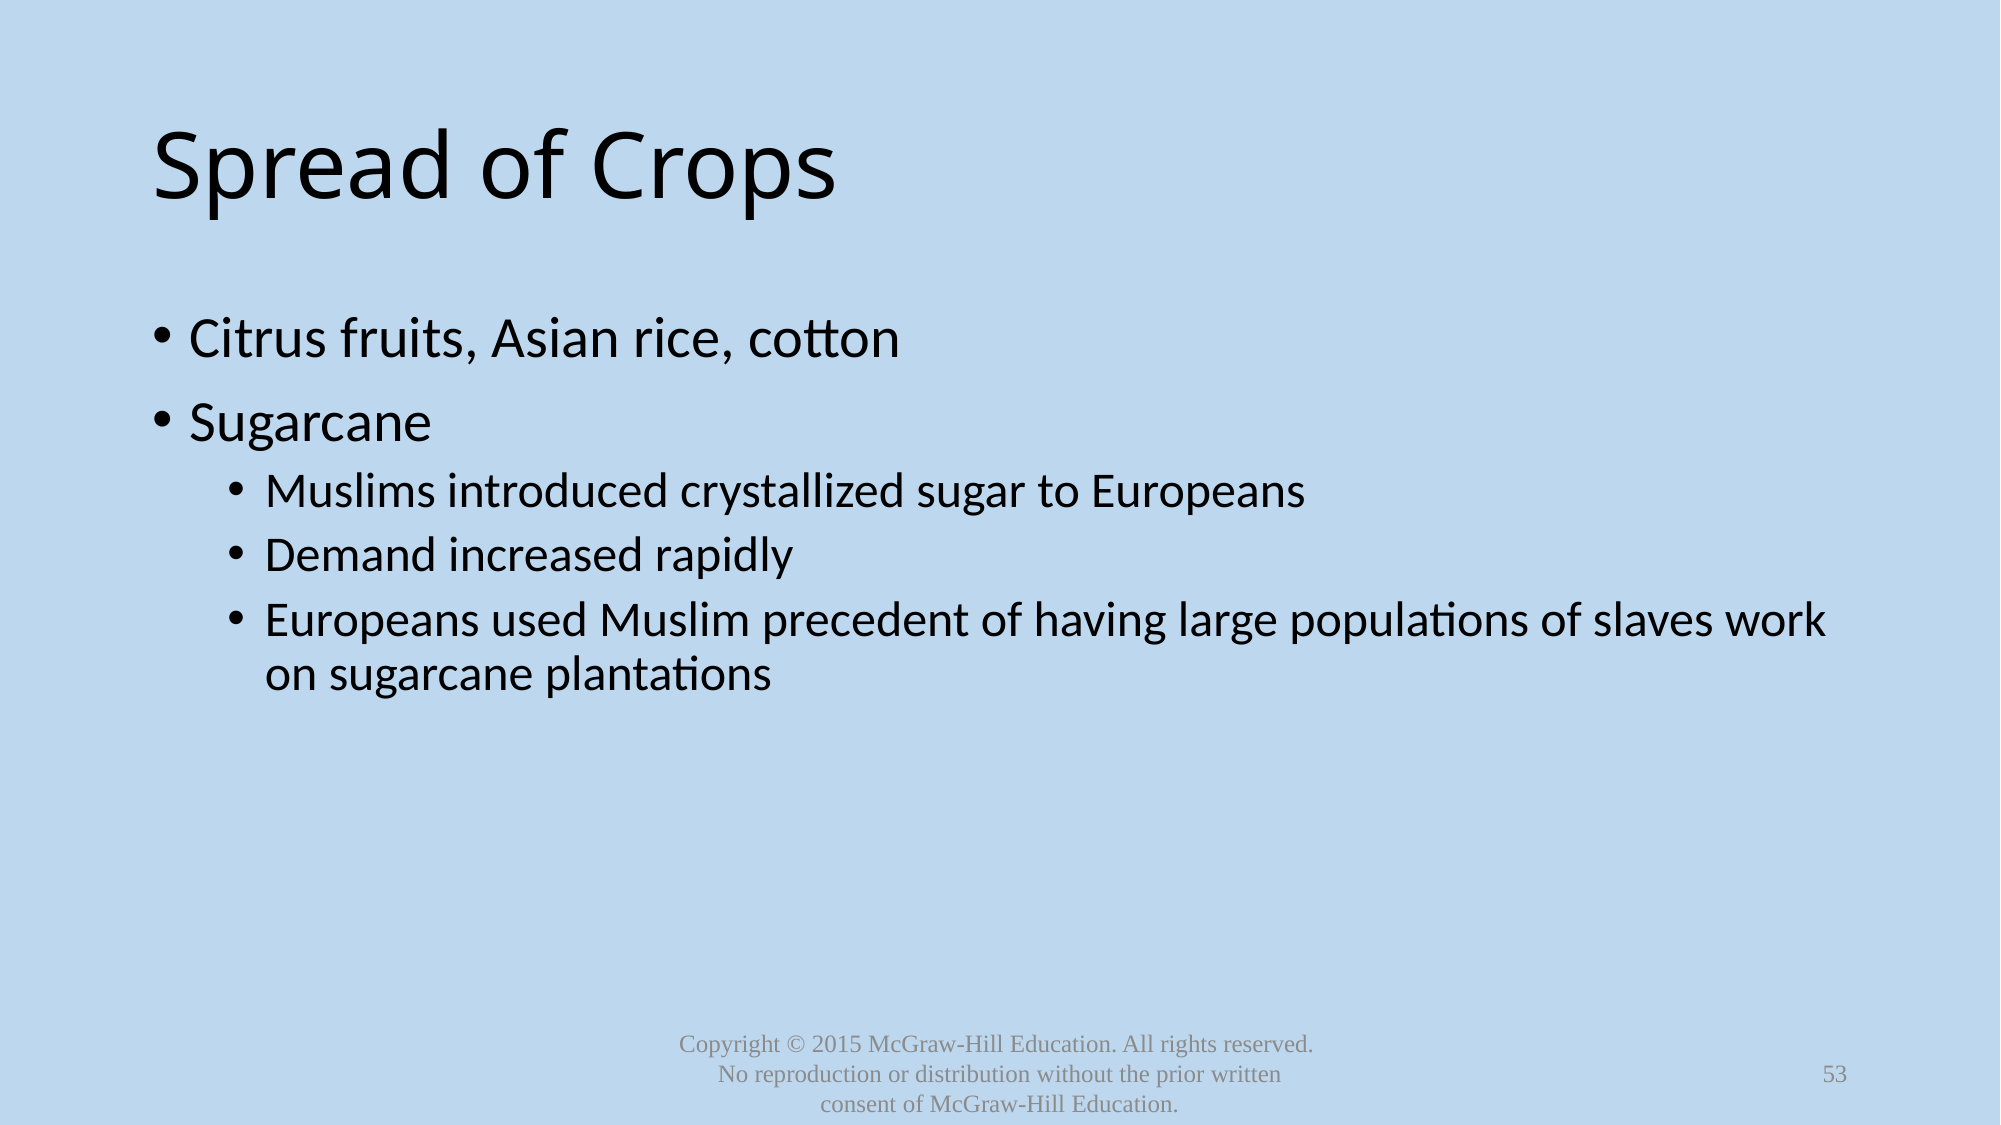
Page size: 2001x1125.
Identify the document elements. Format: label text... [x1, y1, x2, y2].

footer Copyright © 2015 McGraw-Hill Education. All rights reserved. No reproduction or distribution without the prior written consent of McGraw-Hill Education. [662, 1042, 1338, 1103]
list Citrus fruits, Asian rice, cotton Sugarcane Muslims introduced crystallized sugar to Europeans Demand increased rapidly Europeans used Muslim precedent of having large populations of slaves work on sugarcane plantations [137, 299, 1863, 1014]
slide_number 53 [1412, 1042, 1863, 1103]
title Spread of Crops [137, 59, 1863, 278]
